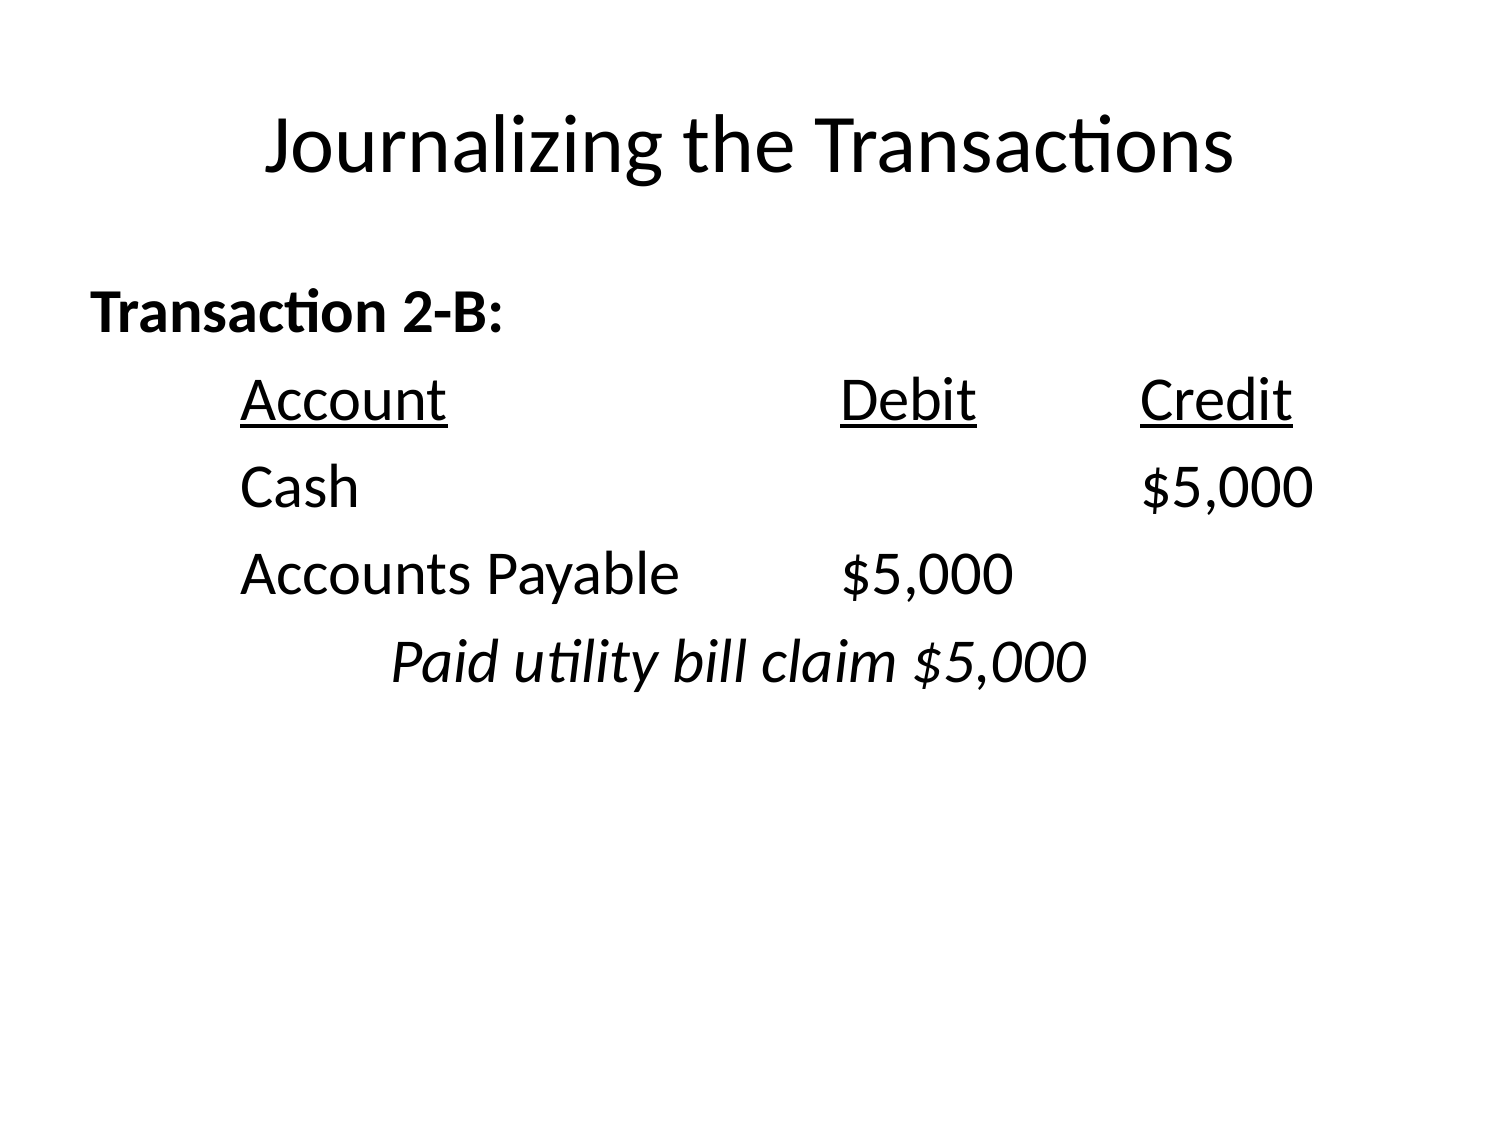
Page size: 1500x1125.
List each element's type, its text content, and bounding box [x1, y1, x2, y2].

list Transaction 2-B: Account Debit Credit Cash $5,000 Accounts Payable $5,000 Paid utility bill claim $5,000 [75, 262, 1425, 1088]
title Journalizing the Transactions [75, 45, 1425, 233]
